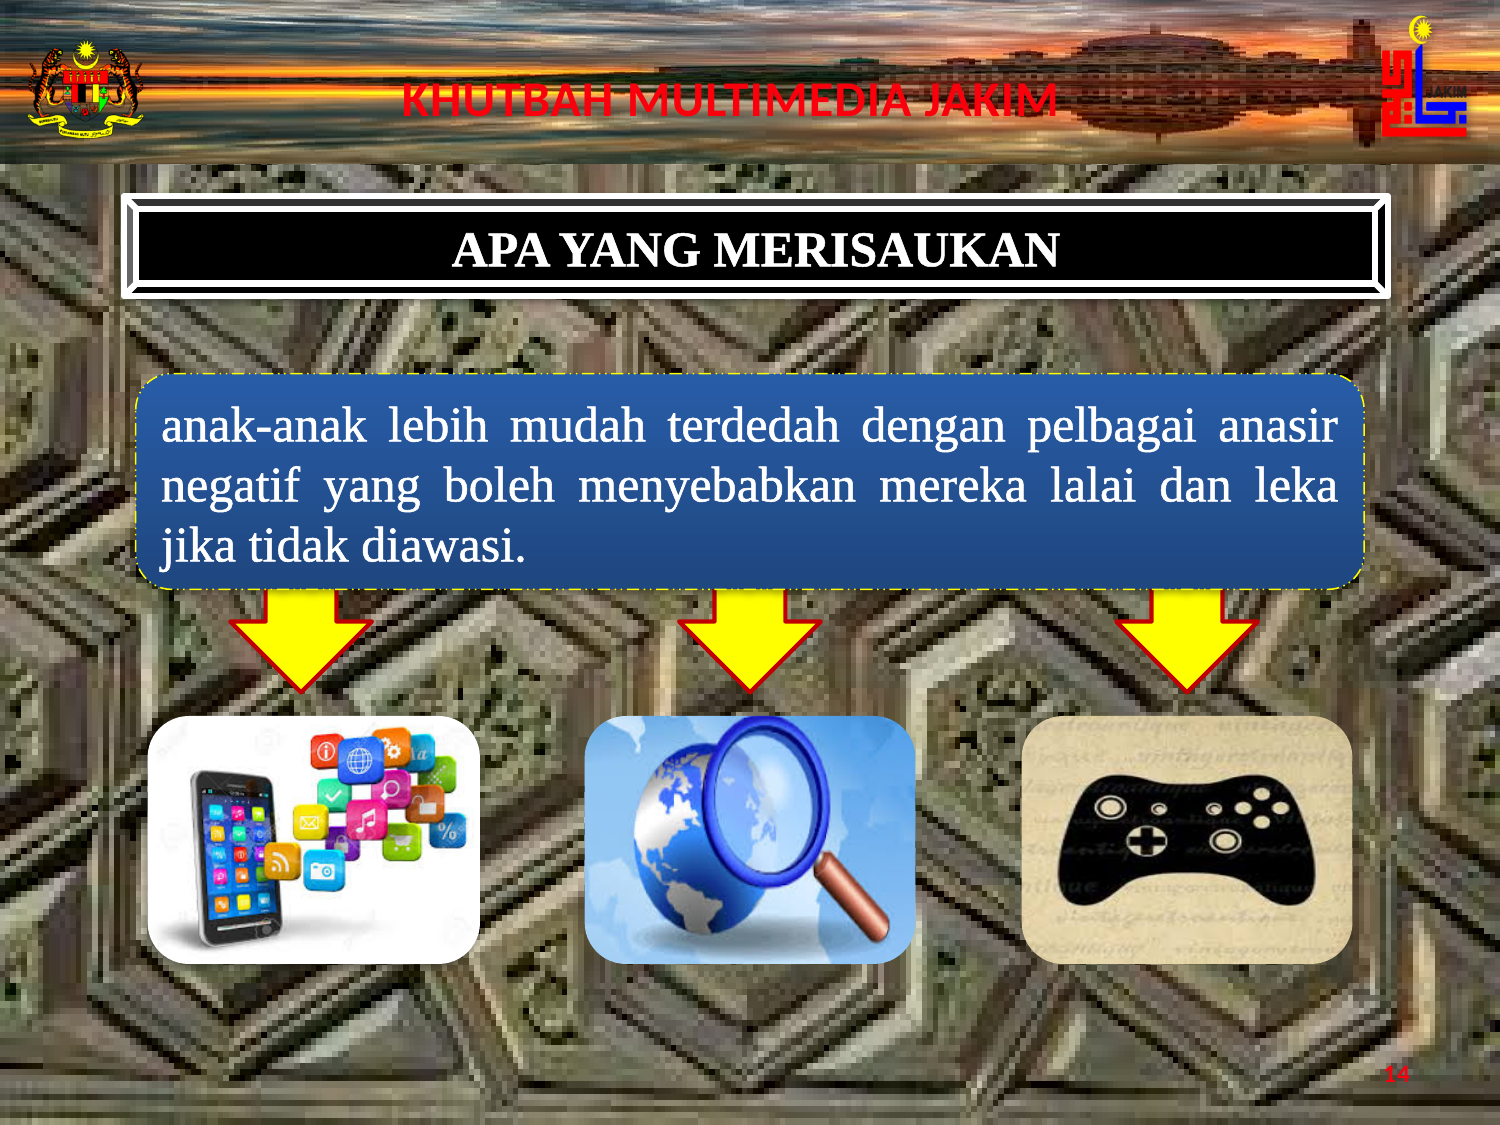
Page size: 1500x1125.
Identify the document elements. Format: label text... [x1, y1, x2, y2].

slide_number 14 [1074, 1042, 1425, 1103]
text_box anak-anak lebih mudah terdedah dengan pelbagai anasir negatif yang boleh menyebabkan mereka lalai dan leka jika tidak diawasi. [134, 372, 1365, 591]
text_box [228, 598, 374, 695]
text_box APA YANG MERISAUKAN [121, 193, 1391, 299]
text_box [1114, 598, 1260, 695]
picture [0, 165, 1500, 1125]
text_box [0, 0, 1500, 165]
text_box [677, 598, 823, 695]
